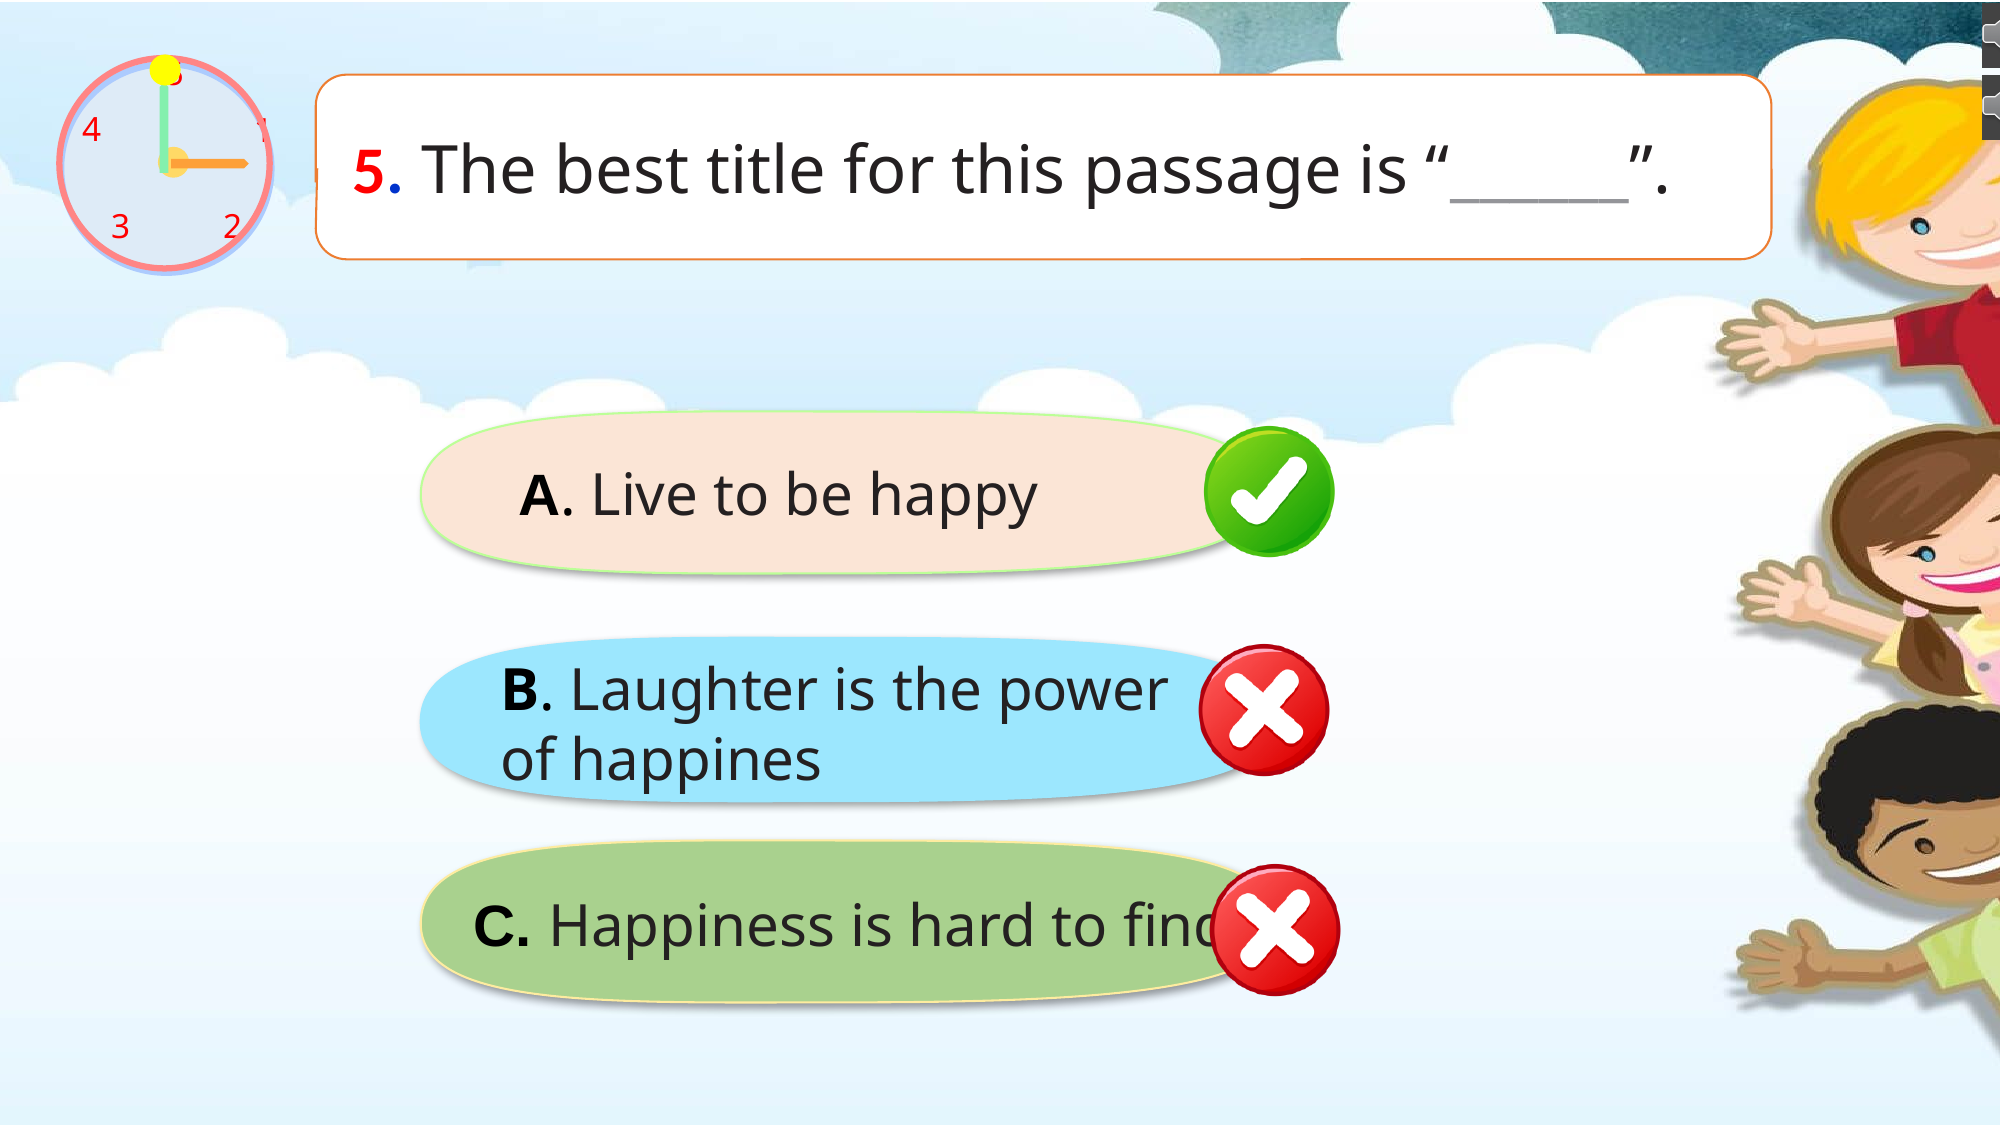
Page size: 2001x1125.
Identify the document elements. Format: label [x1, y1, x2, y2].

picture [0, 2, 2000, 1125]
text_box [59, 58, 270, 269]
text_box [52, 54, 303, 273]
